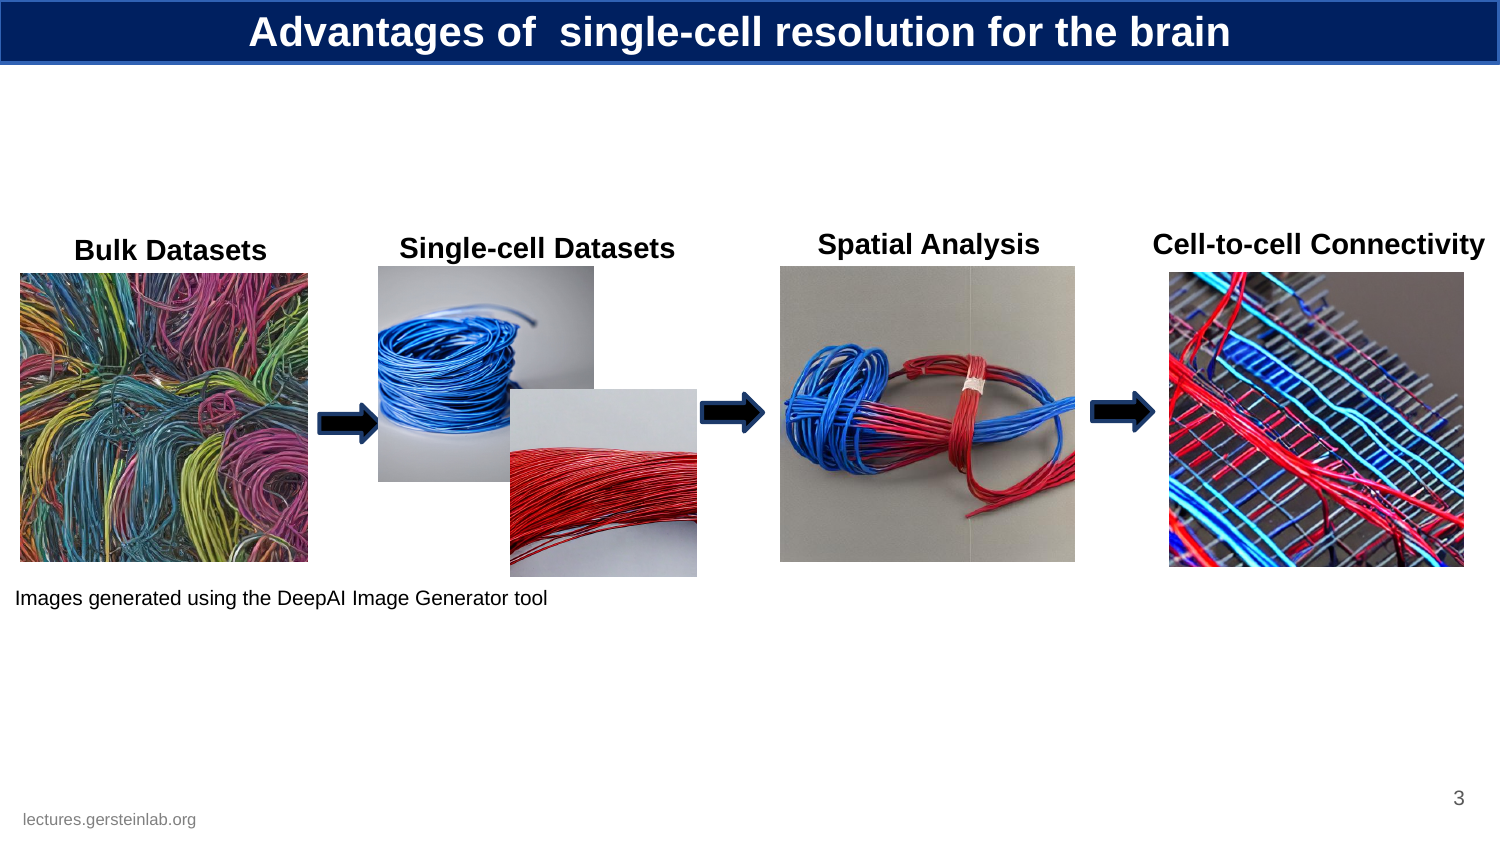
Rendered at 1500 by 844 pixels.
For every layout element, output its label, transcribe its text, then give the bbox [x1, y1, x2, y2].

text_box Cell-to-cell Connectivity [1137, 217, 1500, 268]
text_box Advantages of single-cell resolution for the brain [233, 0, 1500, 63]
text_box [0, 0, 1500, 65]
text_box [1090, 390, 1156, 433]
text_box Bulk Datasets [59, 223, 283, 272]
text_box [317, 402, 372, 445]
picture [20, 273, 309, 562]
text_box [702, 391, 766, 434]
text_box lectures.gersteinlab.org [8, 801, 212, 837]
picture [377, 266, 698, 577]
text_box Spatial Analysis [802, 217, 1056, 265]
slide_number 3 [1389, 764, 1480, 830]
picture [1169, 272, 1465, 567]
text_box Images generated using the DeepAI Image Generator tool [0, 576, 563, 617]
text_box Single-cell Datasets [384, 221, 691, 272]
picture [780, 266, 1076, 562]
